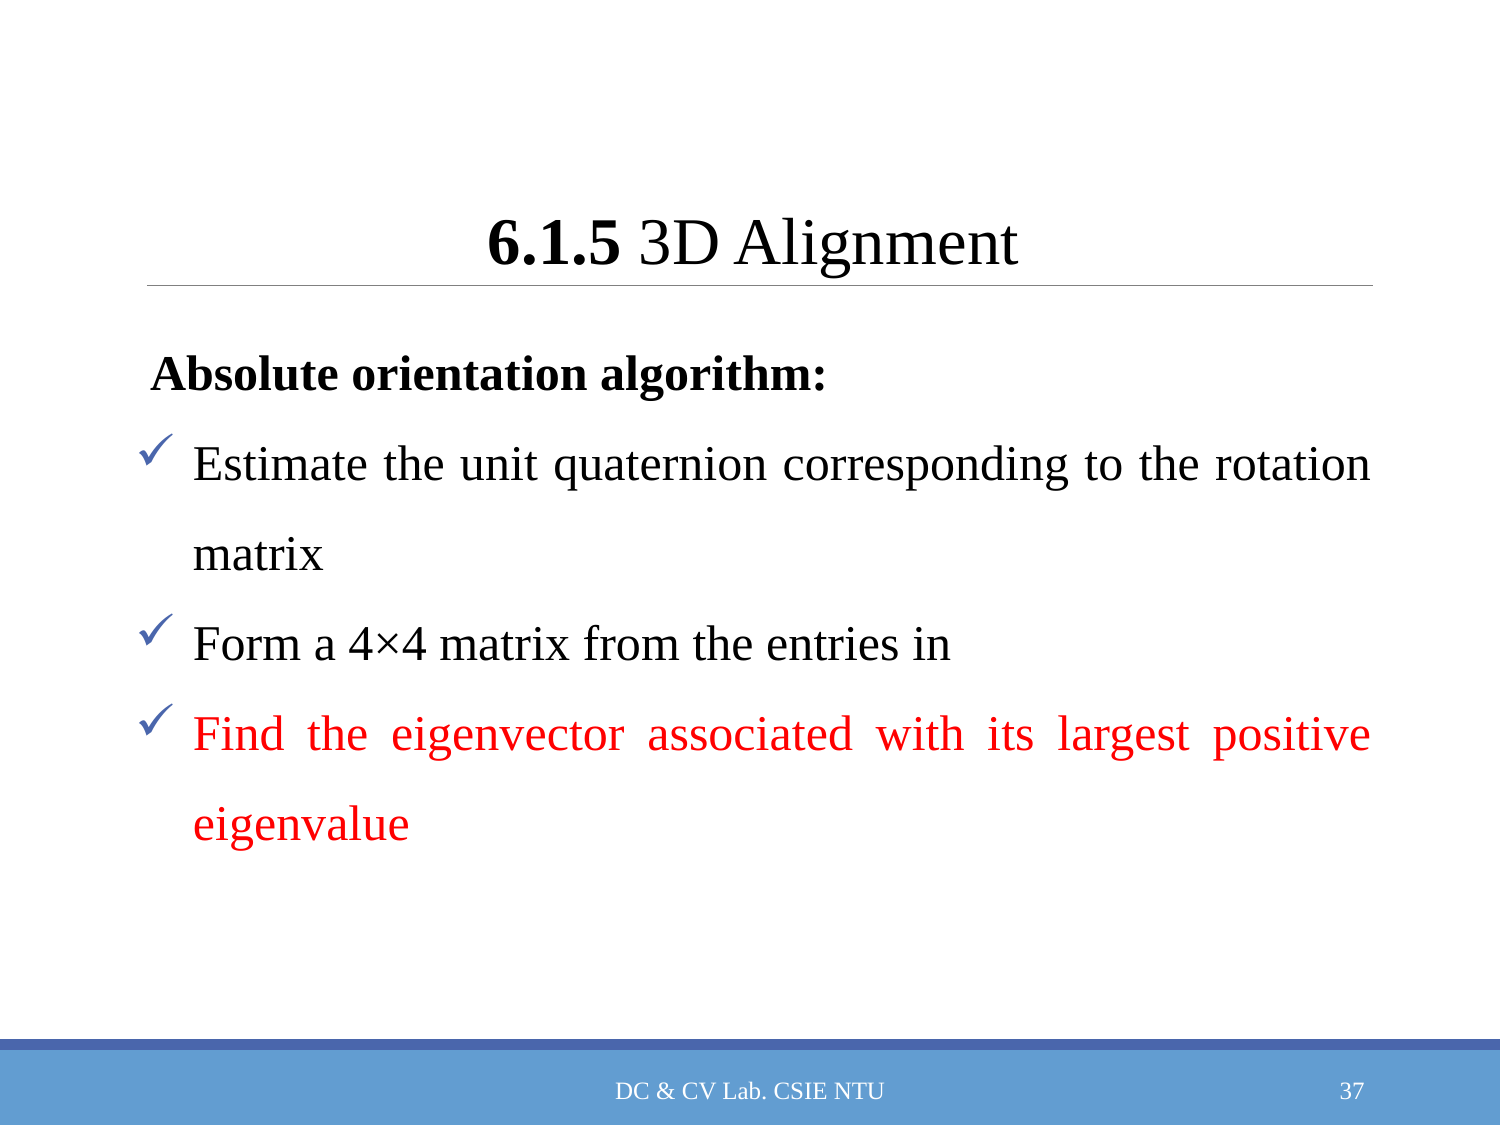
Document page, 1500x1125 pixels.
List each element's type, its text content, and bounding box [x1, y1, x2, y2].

footer DC & CV Lab. CSIE NTU [453, 1059, 1047, 1120]
slide_number 37 [1218, 1059, 1380, 1120]
title 6.1.5 3D Alignment [135, 47, 1373, 285]
